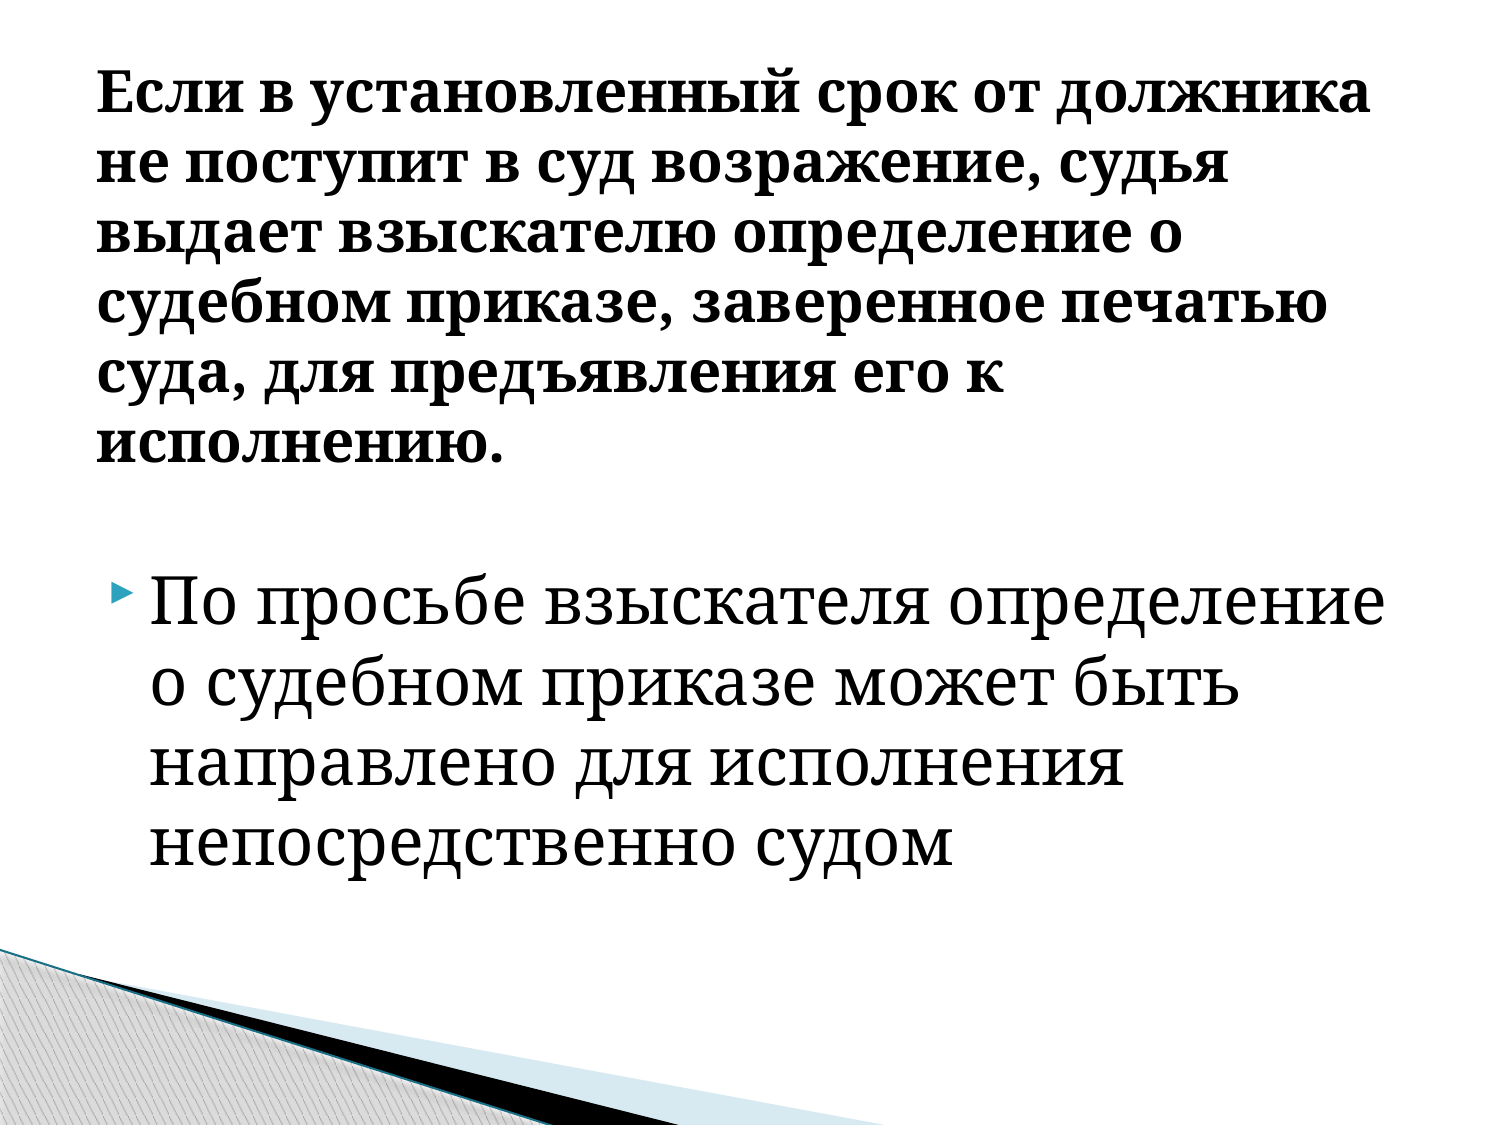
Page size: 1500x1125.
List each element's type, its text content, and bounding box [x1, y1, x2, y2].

title Если в установленный срок от должника не поступит в суд возражение, судья выдает взыскателю определение о судебном приказе, заверенное печатью суда, для предъявления его к исполнению. [82, 58, 1432, 539]
list По просьбе взыскателя определение о судебном приказе может быть направлено для исполнения непосредственно судом [75, 550, 1425, 986]
